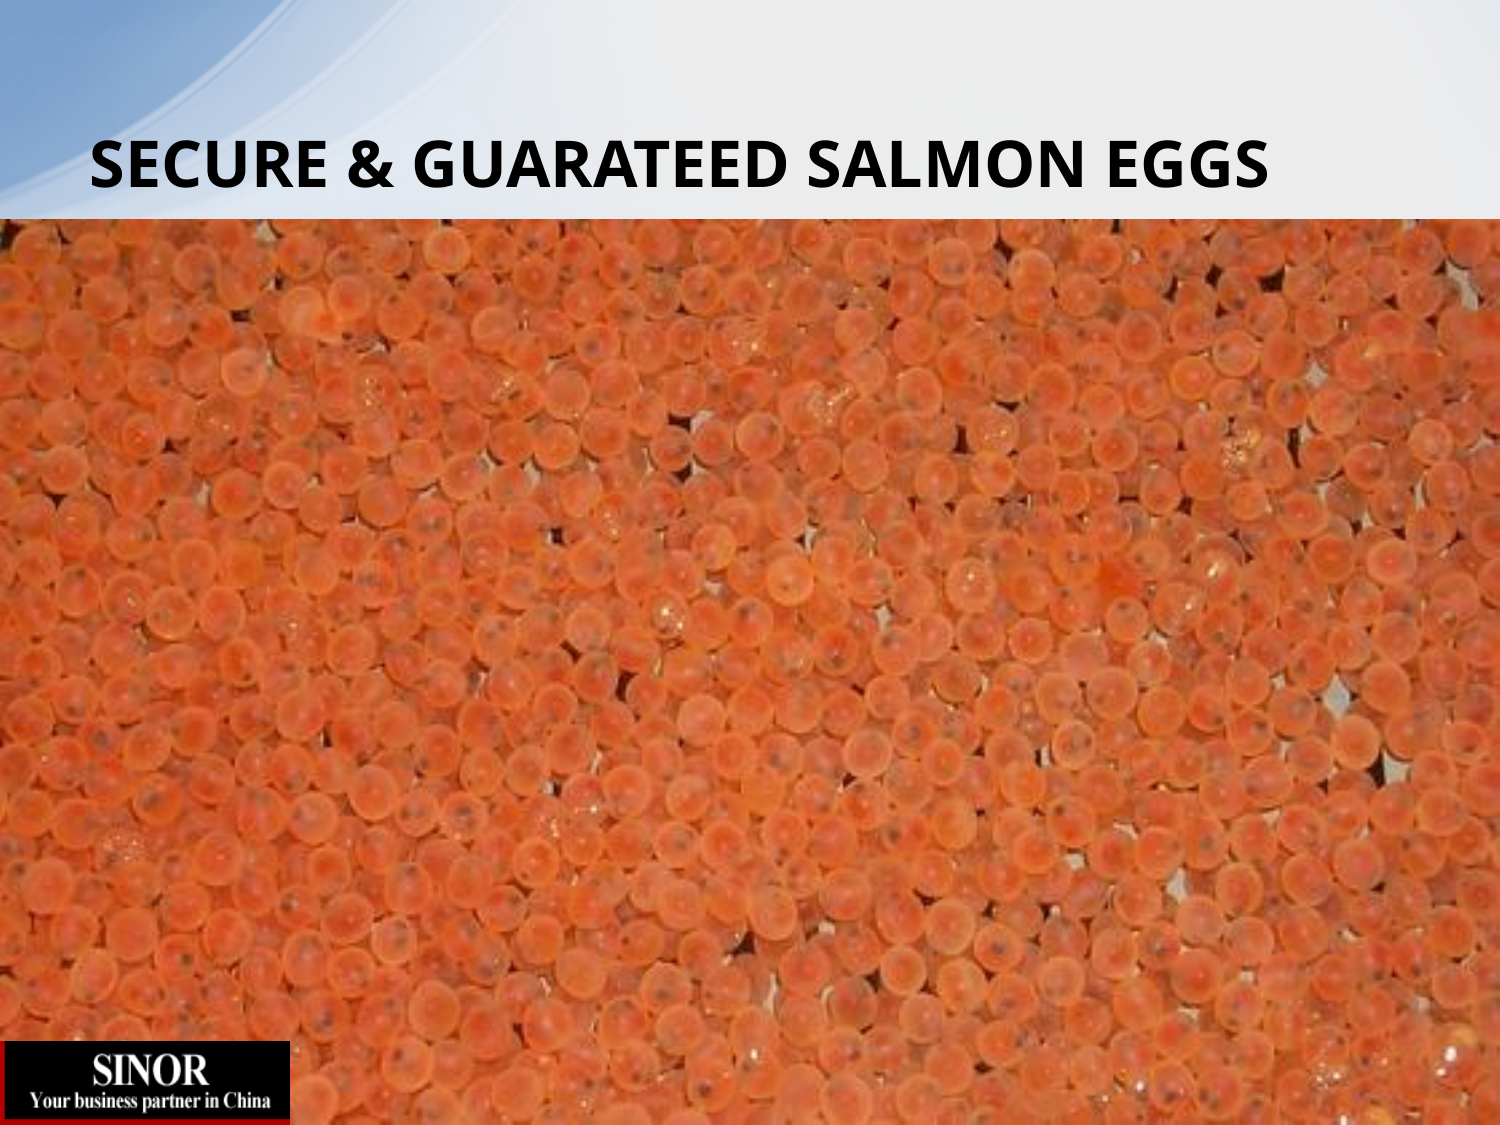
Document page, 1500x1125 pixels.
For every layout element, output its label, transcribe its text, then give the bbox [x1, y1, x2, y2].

title SECURE & GUARATEED SALMON EGGS [75, 58, 1425, 209]
picture [0, 0, 1500, 1125]
